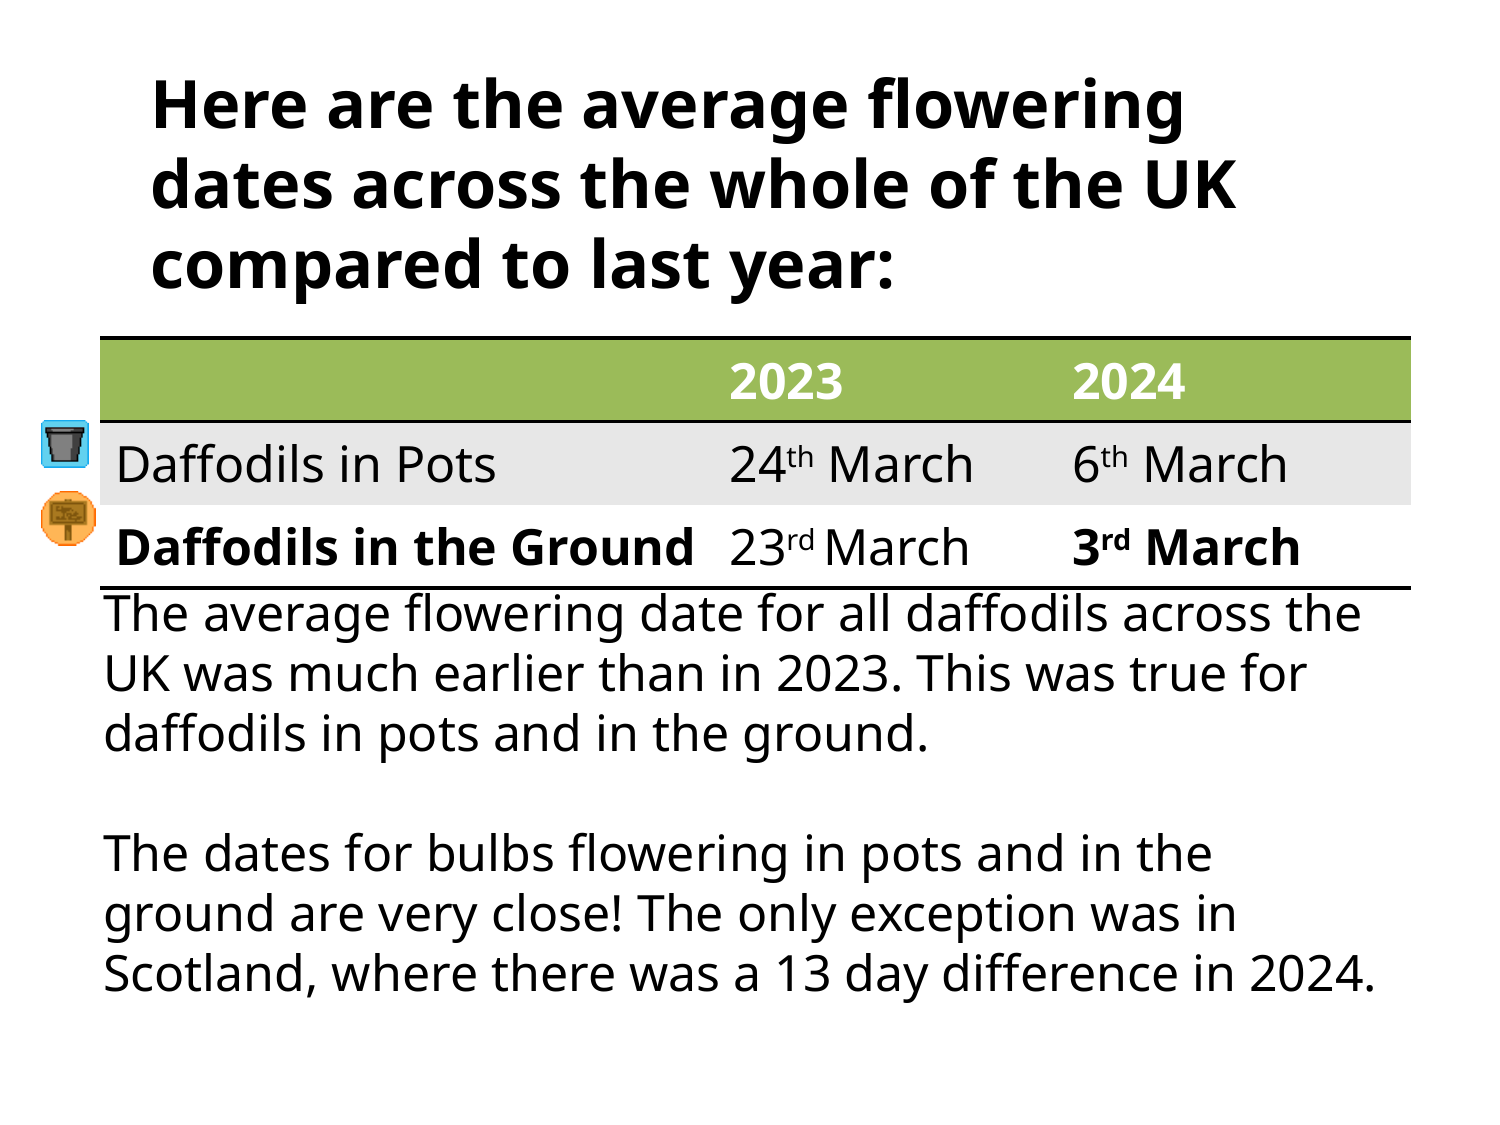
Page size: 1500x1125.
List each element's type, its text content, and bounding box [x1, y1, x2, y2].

table_cell 6th March [1057, 423, 1411, 505]
picture [41, 491, 96, 547]
picture [40, 420, 89, 469]
table_header 2023 [715, 340, 1057, 420]
table_cell 24th March [715, 423, 1057, 505]
table_header 2024 [1057, 340, 1411, 420]
table_cell 3rd March [1057, 505, 1411, 586]
text_box Here are the average flowering dates across the whole of the UK compared to last year: [135, 54, 1329, 310]
table_header [100, 340, 715, 420]
text_box The average flowering date for all daffodils across the UK was much earlier than in 2023. This was true for daffodils in pots and in the ground. The dates for bulbs flowering in pots and in the ground are very close! The only exception was in Scotland, where there was a 13 day difference in 2024. [88, 573, 1400, 1009]
table_cell 23rd March [715, 505, 1057, 573]
table_cell Daffodils in the Ground [100, 505, 715, 573]
table_cell Daffodils in Pots [100, 423, 715, 505]
